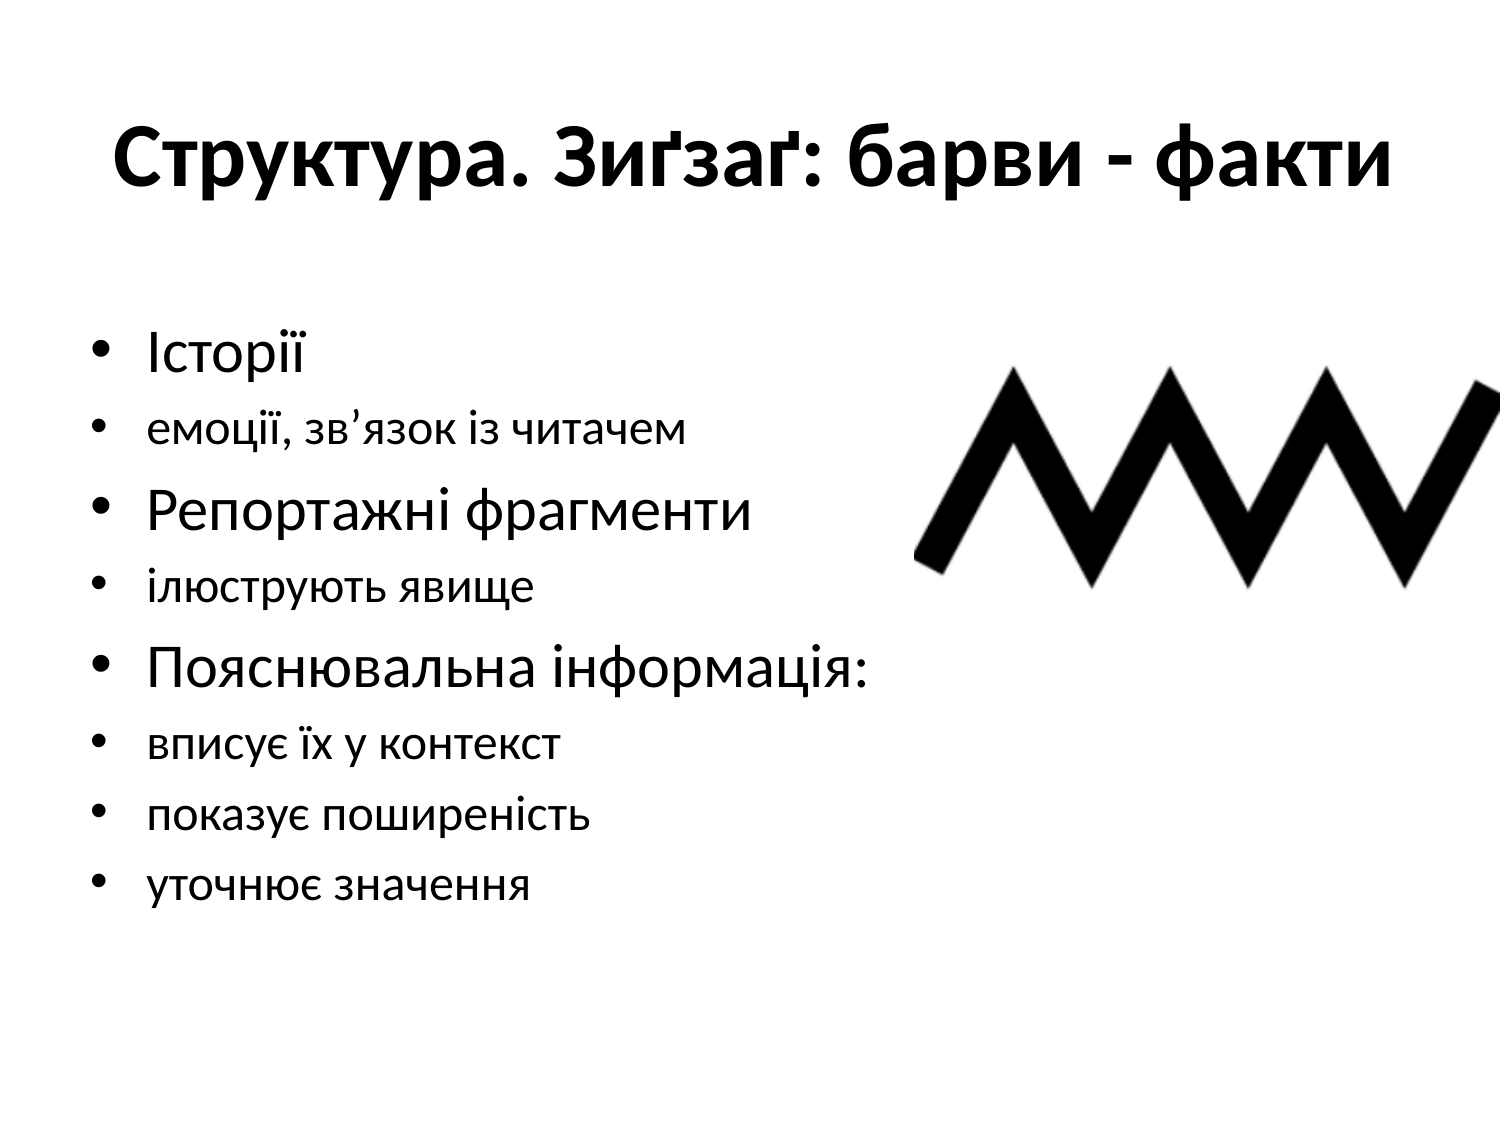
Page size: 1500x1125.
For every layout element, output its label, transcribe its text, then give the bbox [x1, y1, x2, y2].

title Структура. Зиґзаґ: барви - факти [75, 45, 1436, 256]
list Історії емоції, зв’язок із читачем Репортажні фрагменти ілюструють явище Пояснювальна інформація: вписує їх у контекст показує поширеність уточнює значення [75, 302, 1424, 1005]
picture [913, 337, 1500, 625]
